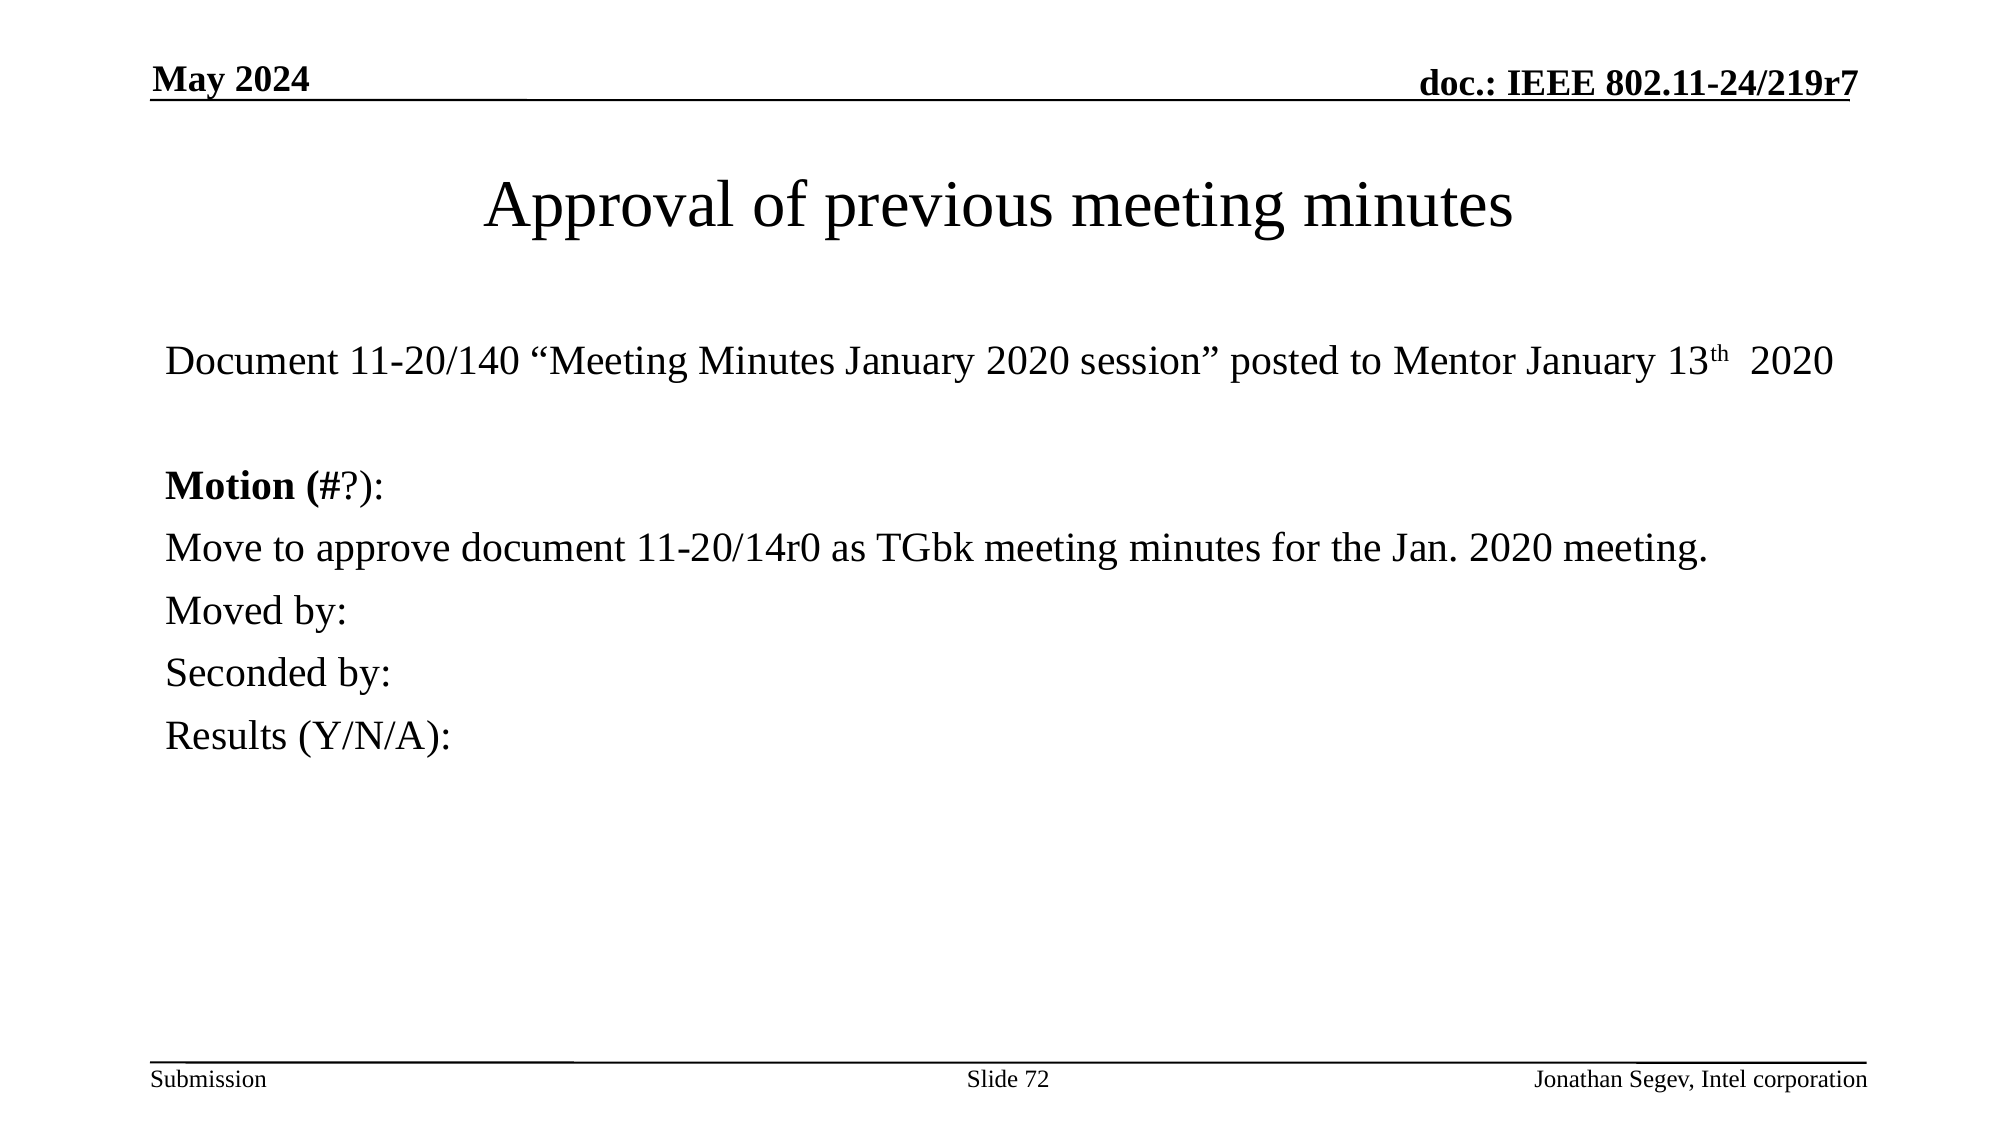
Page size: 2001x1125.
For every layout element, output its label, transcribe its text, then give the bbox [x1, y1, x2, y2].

title Approval of previous meeting minutes [149, 112, 1850, 288]
list Document 11-20/140 “Meeting Minutes January 2020 session” posted to Mentor January 13th 2020 Motion (#?): Move to approve document 11-20/14r0 as TGbk meeting minutes for the Jan. 2020 meeting. Moved by: Seconded by: Results (Y/N/A): [149, 324, 1850, 1000]
footer Jonathan Segev, Intel corporation [1171, 1061, 1869, 1093]
slide_number Slide 72 [950, 1061, 1067, 1123]
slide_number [152, 54, 563, 100]
